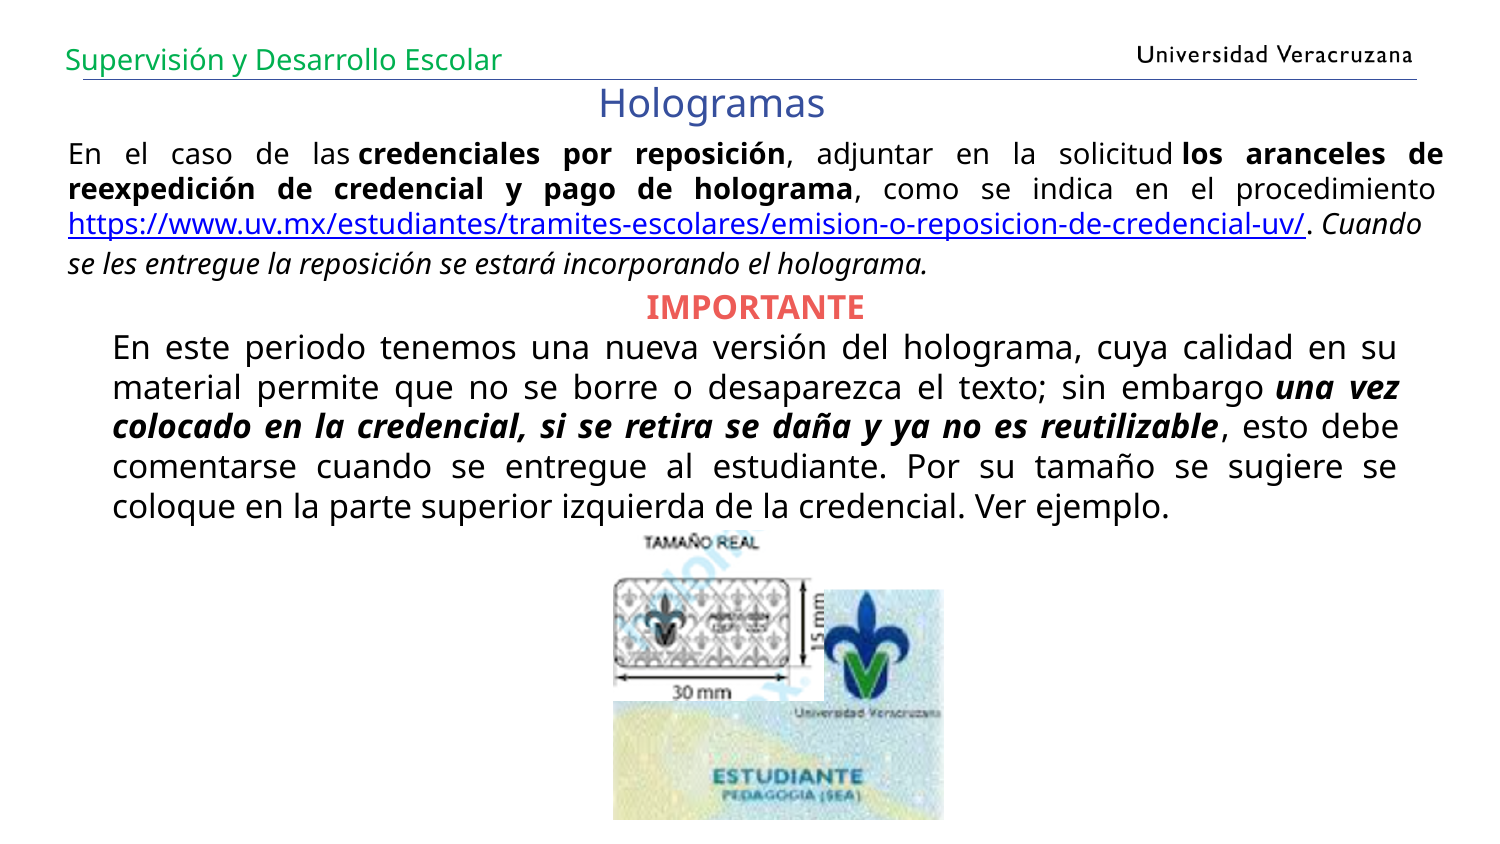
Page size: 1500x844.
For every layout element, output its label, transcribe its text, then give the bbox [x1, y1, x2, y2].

text_box Hologramas [550, 84, 874, 128]
text_box Supervisión y Desarrollo Escolar [53, 20, 1371, 68]
text_box En el caso de las credenciales por reposición, adjuntar en la solicitud los aranceles de reexpedición de credencial y pago de holograma, como se indica en el procedimiento https://www.uv.mx/estudiantes/tramites-escolares/emision-o-reposicion-de-credencial-uv/. Cuando se les entregue la reposición se estará incorporando el holograma. [53, 128, 1459, 288]
text_box IMPORTANTE En este periodo tenemos una nueva versión del holograma, cuya calidad en su material permite que no se borre o desaparezca el texto; sin embargo una vez colocado en la credencial, si se retira se daña y ya no es reutilizable, esto debe comentarse cuando se entregue al estudiante. Por su tamaño se sugiere se coloque en la parte superior izquierda de la credencial. Ver ejemplo. [112, 285, 1400, 526]
picture [1371, 45, 1412, 63]
picture [608, 530, 946, 823]
